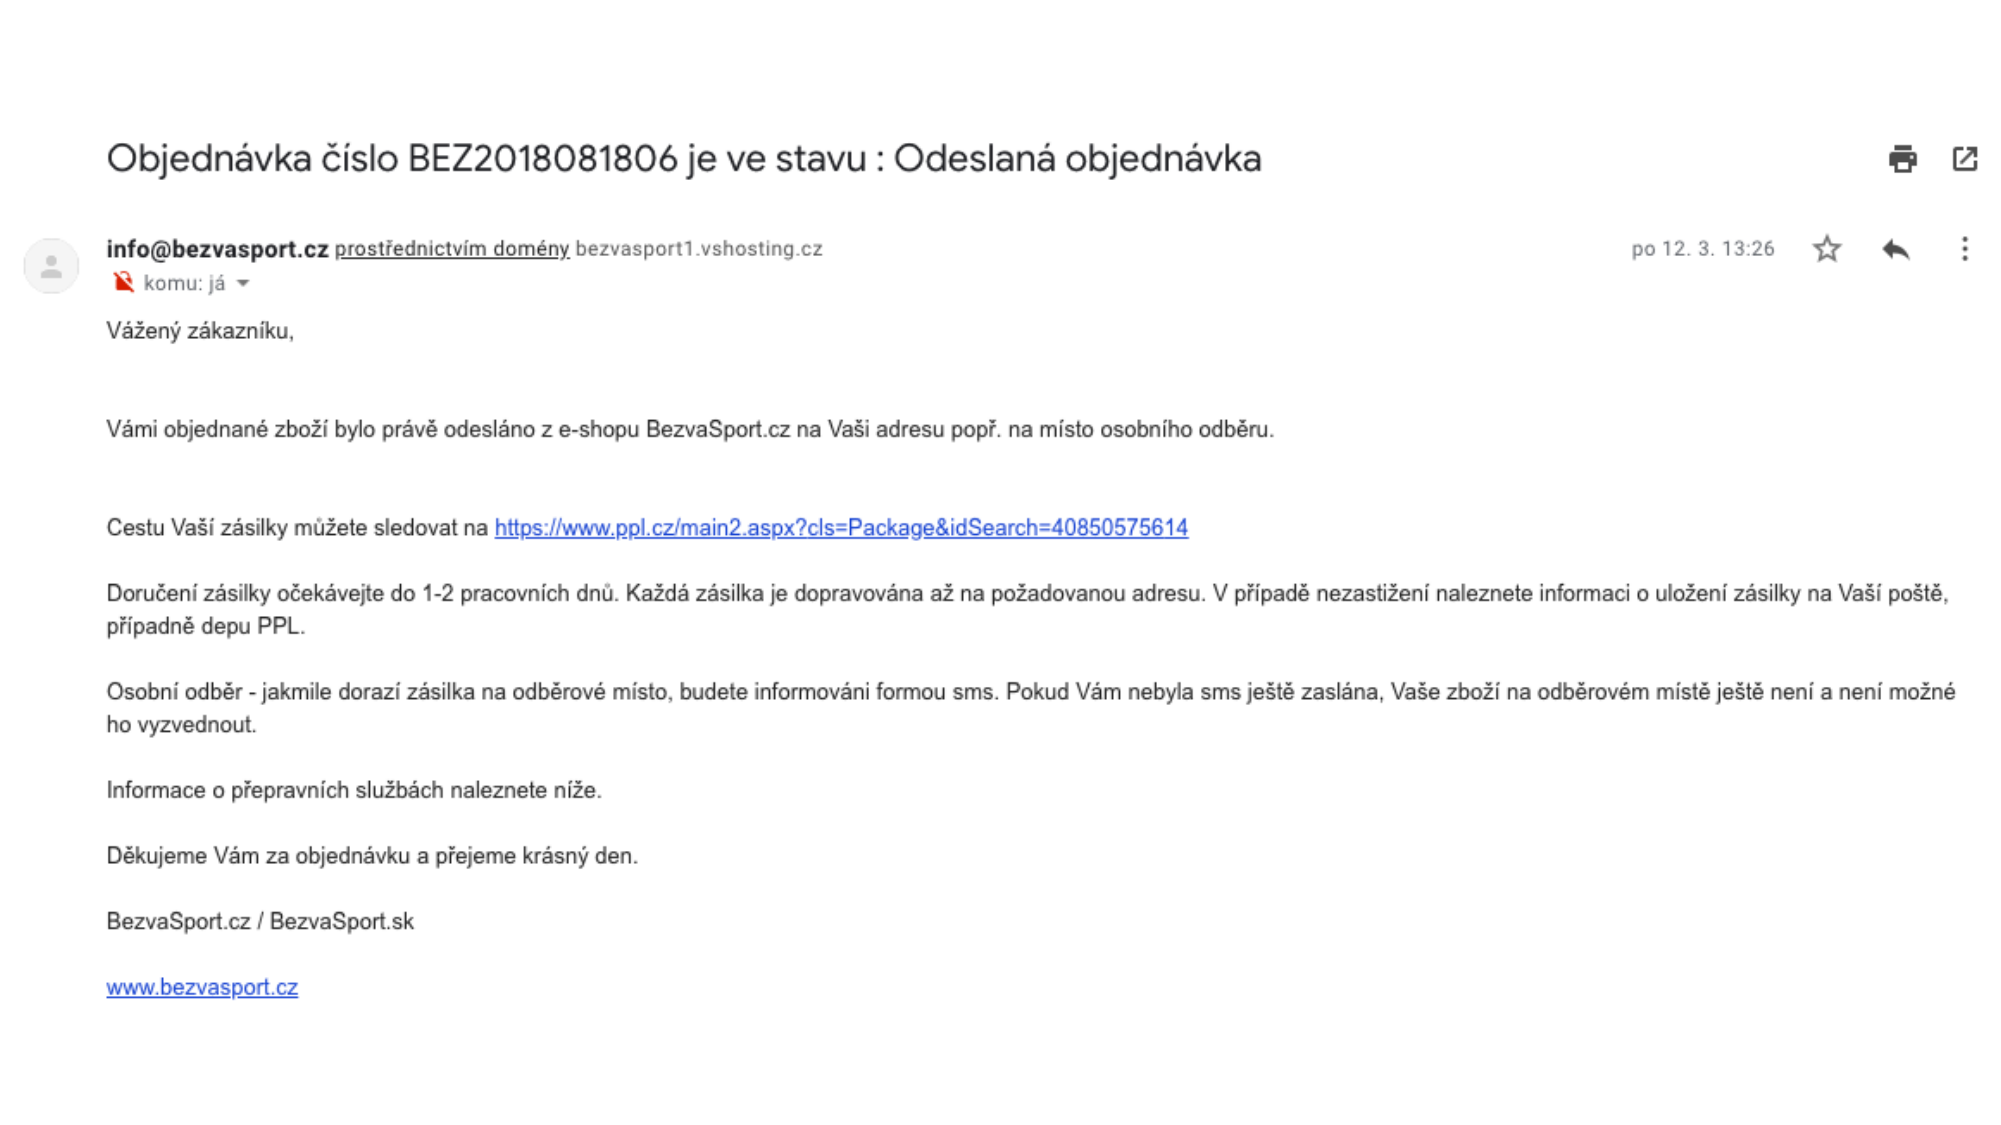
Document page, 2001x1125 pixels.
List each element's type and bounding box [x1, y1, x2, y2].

picture [0, 104, 2000, 1021]
